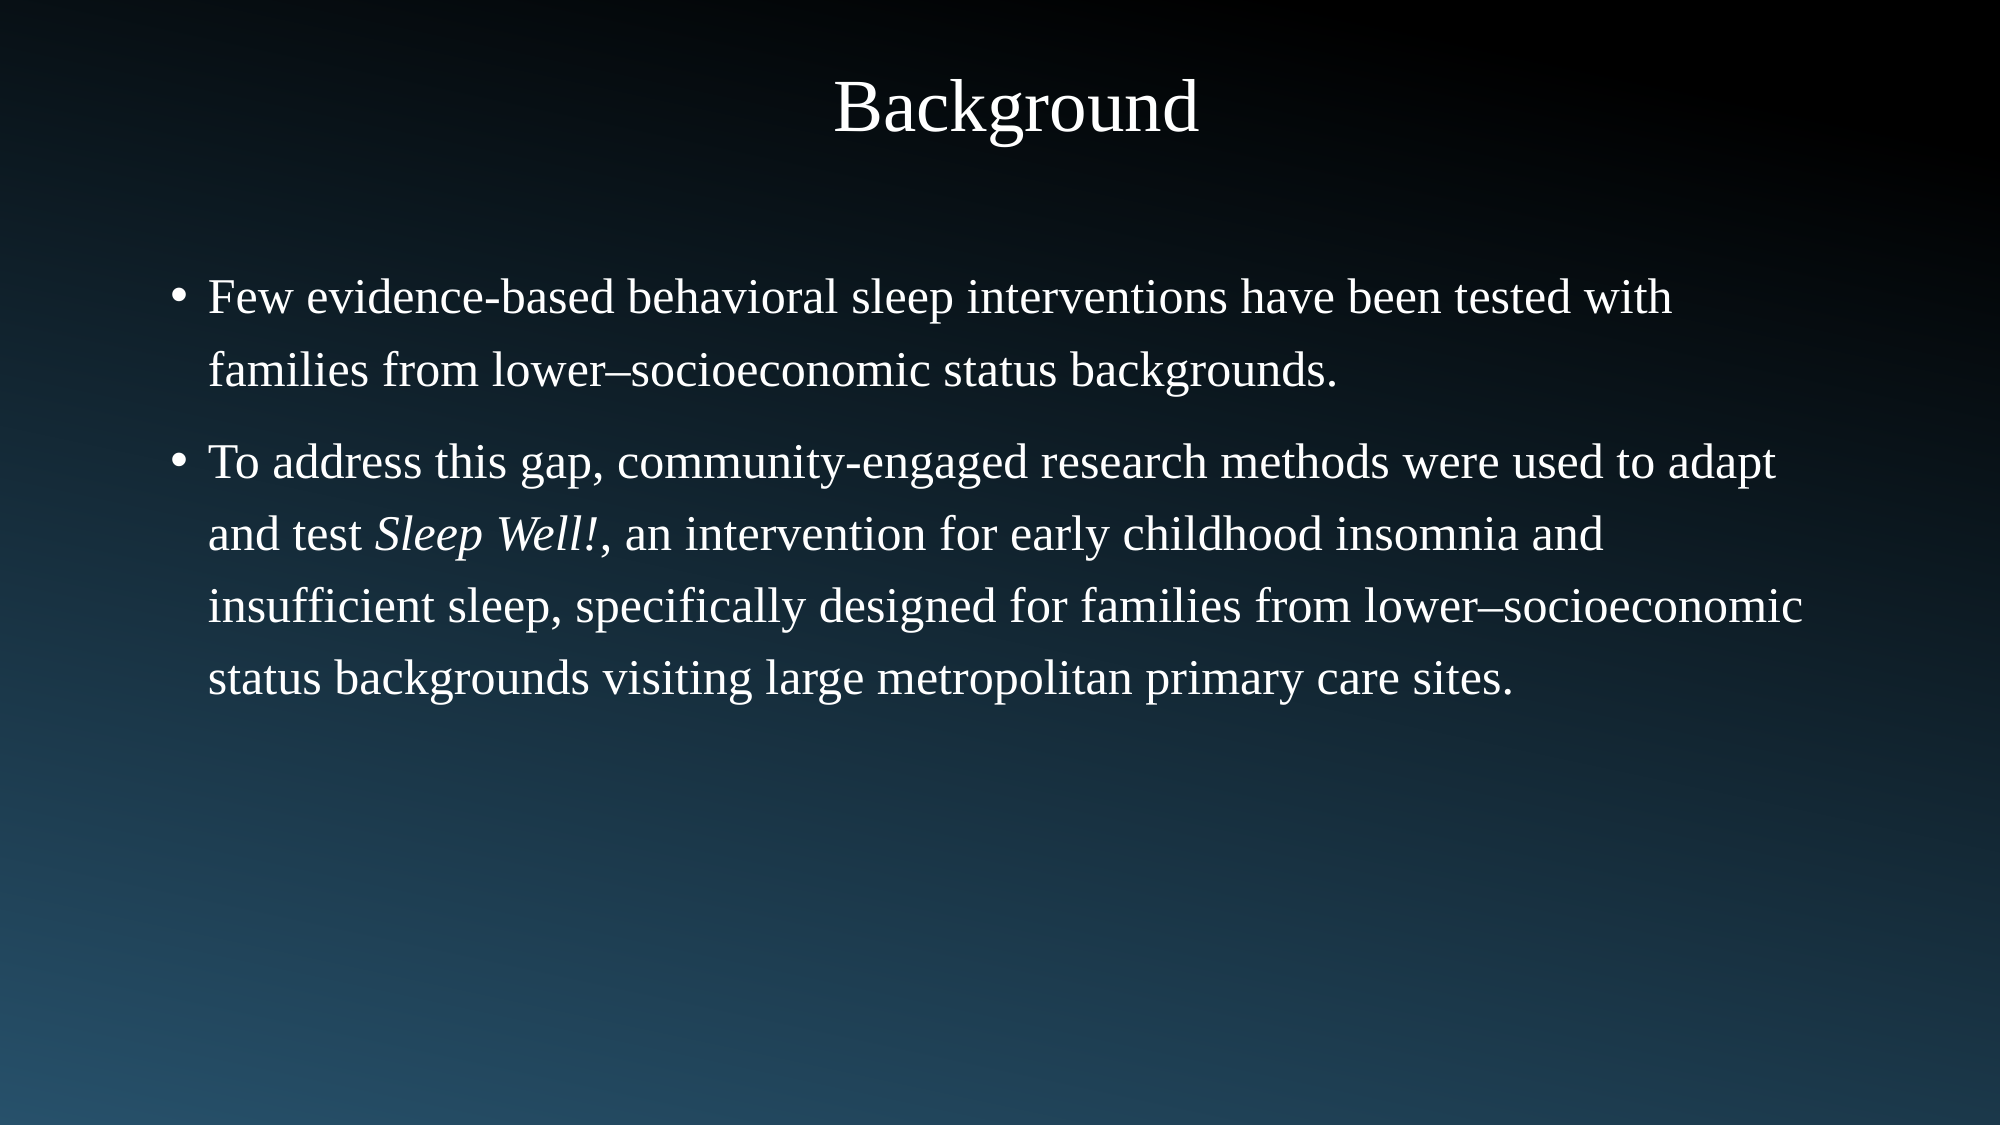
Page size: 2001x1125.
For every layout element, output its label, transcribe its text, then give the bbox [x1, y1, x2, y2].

text_box Background [90, 49, 1943, 155]
list Few evidence-based behavioral sleep interventions have been tested with families from lower–socioeconomic status backgrounds. To address this gap, community-engaged research methods were used to adapt and test Sleep Well!, an intervention for early childhood insomnia and insufficient sleep, specifically designed for families from lower–socioeconomic status backgrounds visiting large metropolitan primary care sites. [155, 244, 1845, 1047]
